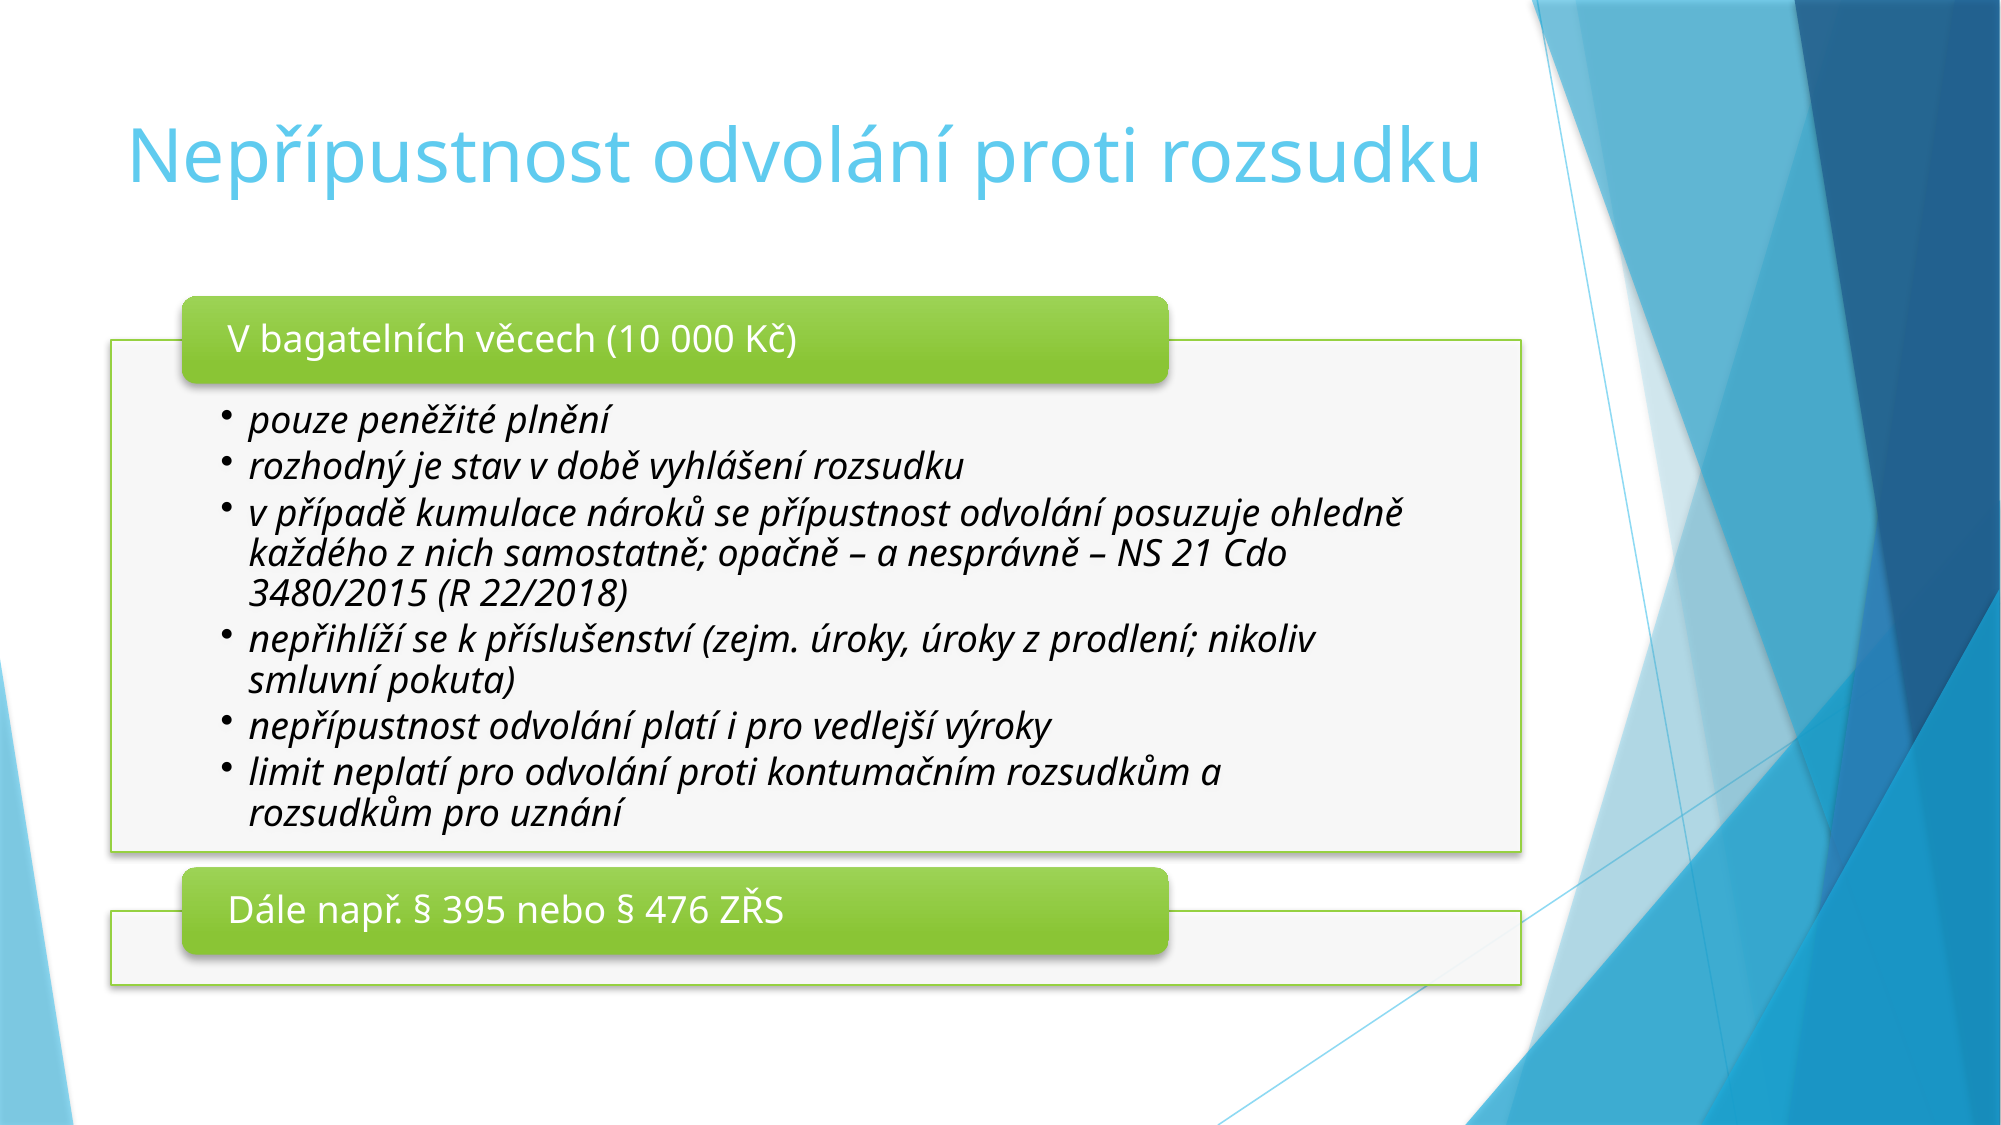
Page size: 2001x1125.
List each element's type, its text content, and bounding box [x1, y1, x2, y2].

title Nepřípustnost odvolání proti rozsudku [111, 99, 1522, 290]
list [110, 290, 1522, 992]
